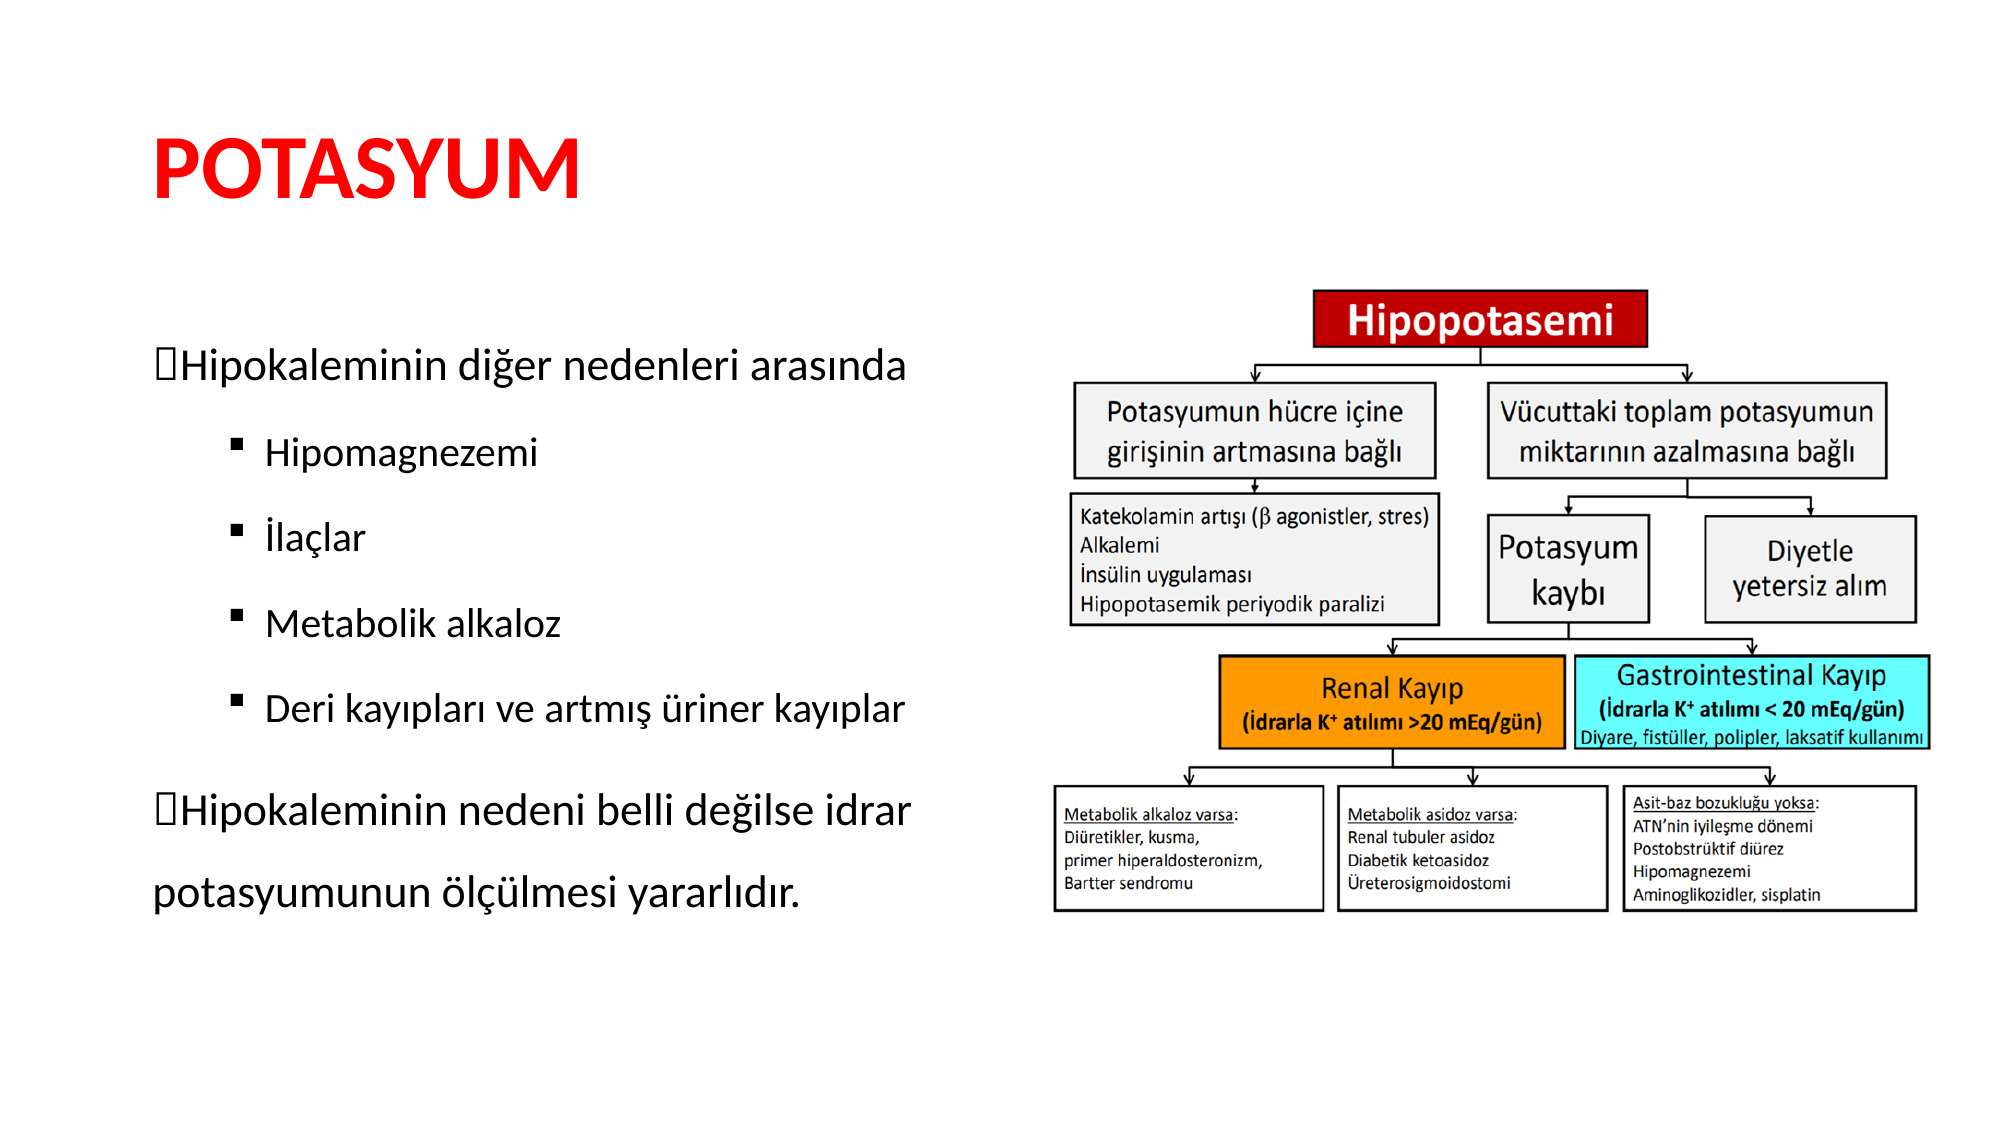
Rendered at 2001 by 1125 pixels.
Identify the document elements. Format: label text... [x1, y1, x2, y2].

title POTASYUM [137, 59, 1863, 278]
picture [1036, 277, 1945, 918]
list Hipokaleminin diğer nedenleri arasında Hipomagnezemi İlaçlar Metabolik alkaloz Deri kayıpları ve artmış üriner kayıplar Hipokaleminin nedeni belli değilse idrar potasyumunun ölçülmesi yararlıdır. [137, 299, 963, 1014]
